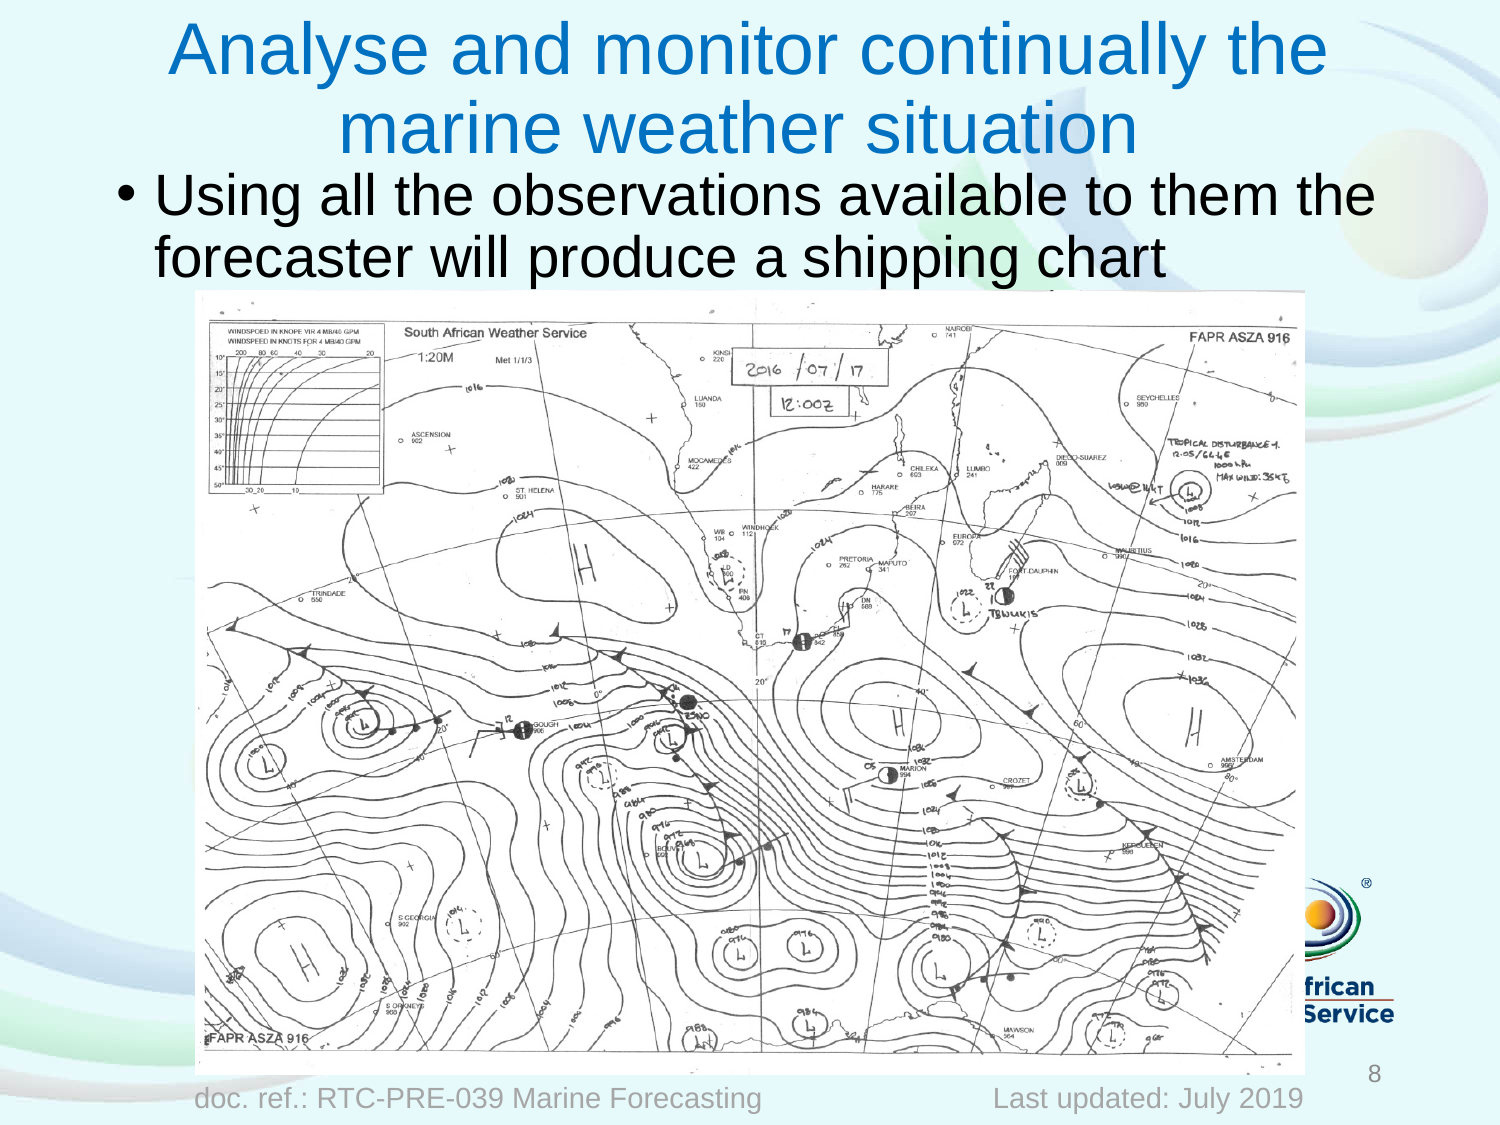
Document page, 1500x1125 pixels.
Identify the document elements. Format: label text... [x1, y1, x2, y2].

slide_number 8 [1305, 1042, 1397, 1069]
title Analyse and monitor continually the marine weather situation [35, 3, 1465, 178]
list Using all the observations available to them the forecaster will produce a shipping chart [101, 178, 1396, 307]
footer doc. ref.: RTC-PRE-039 Marine Forecasting Last updated: July 2019 [0, 1069, 1500, 1124]
picture [0, 0, 1500, 1075]
